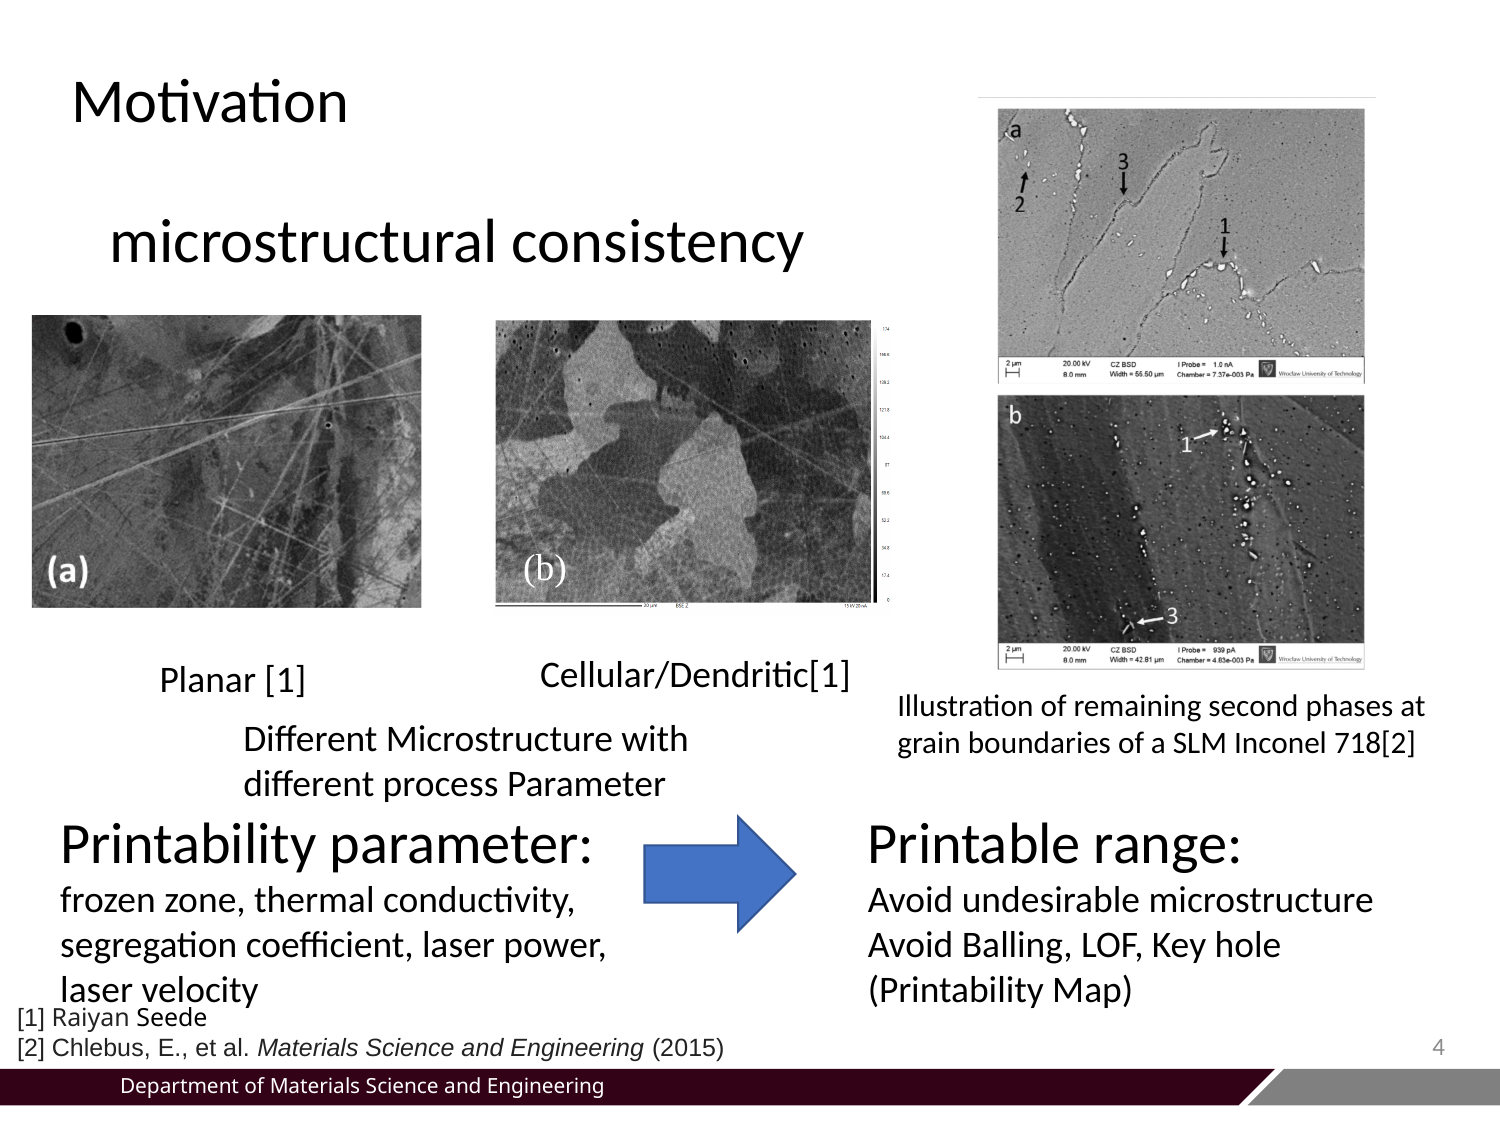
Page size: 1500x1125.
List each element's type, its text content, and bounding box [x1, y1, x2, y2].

text_box microstructural consistency [94, 192, 821, 283]
picture [977, 95, 1376, 676]
text_box Motivation [56, 53, 435, 143]
picture [493, 319, 891, 615]
text_box [1] Raiyan Seede [2] Chlebus, E., et al. Materials Science and Engineering (2015) [2, 994, 753, 1069]
text_box Different Microstructure with different process Parameter [228, 706, 827, 797]
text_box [45, 797, 1500, 1066]
picture [31, 315, 422, 608]
text_box Illustration of remaining second phases at grain boundaries of a SLM Inconel 718[2] [882, 677, 1500, 768]
text_box Planar [1] [144, 647, 448, 708]
slide_number 4 [1122, 1066, 1461, 1076]
text_box Cellular/Dendritic[1] [525, 642, 915, 703]
